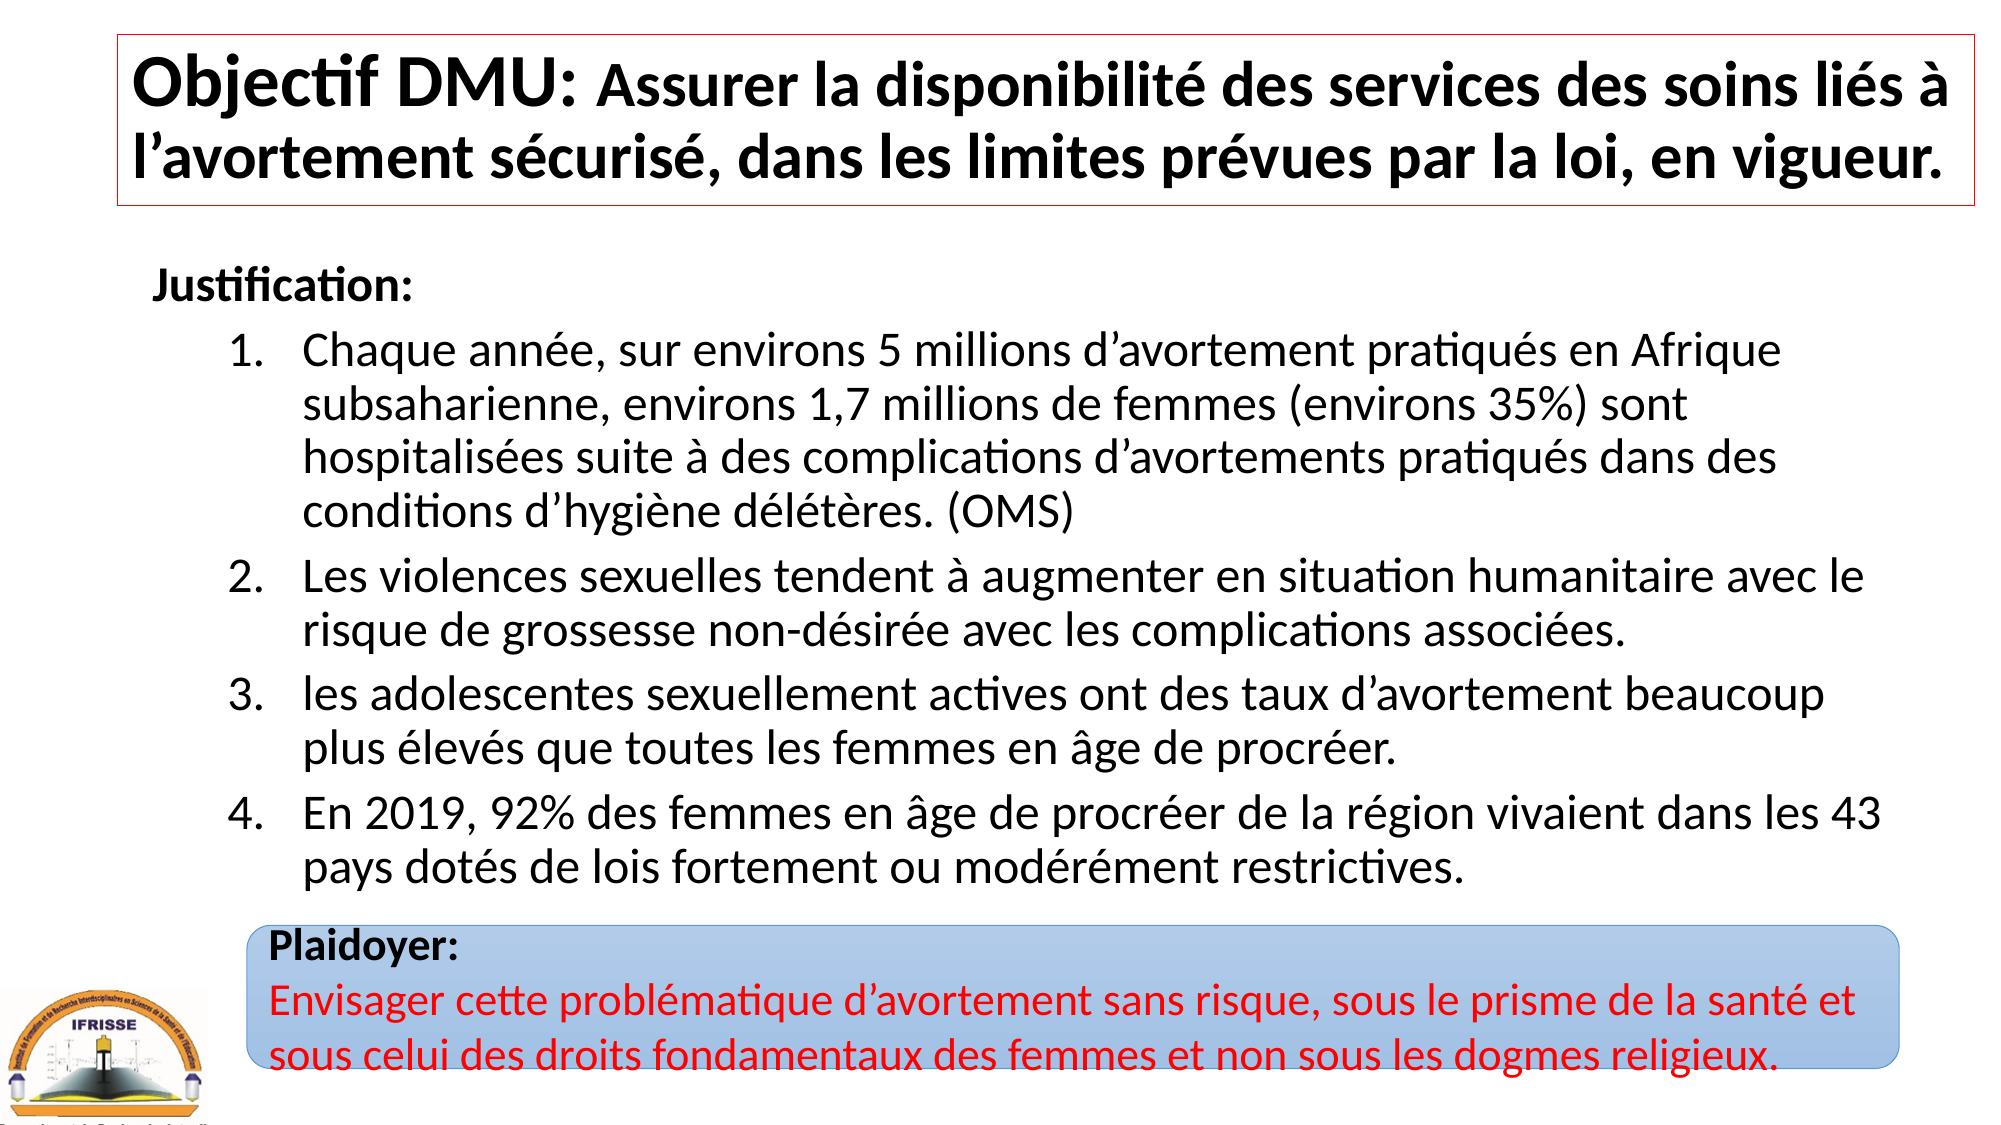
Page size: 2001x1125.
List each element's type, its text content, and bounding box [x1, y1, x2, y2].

title Objectif DMU: Assurer la disponibilité des services des soins liés à l’avortement sécurisé, dans les limites prévues par la loi, en vigueur. [117, 34, 1975, 206]
picture [0, 988, 208, 1125]
text_box Plaidoyer: Envisager cette problématique d’avortement sans risque, sous le prisme de la santé et sous celui des droits fondamentaux des femmes et non sous les dogmes religieux. [246, 924, 1900, 1070]
list Justification: Chaque année, sur environs 5 millions d’avortement pratiqués en Afrique subsaharienne, environs 1,7 millions de femmes (environs 35%) sont hospitalisées suite à des complications d’avortements pratiqués dans des conditions d’hygiène délétères. (OMS) Les violences sexuelles tendent à augmenter en situation humanitaire avec le risque de grossesse non-désirée avec les complications associées. les adolescentes sexuellement actives ont des taux d’avortement beaucoup plus élevés que toutes les femmes en âge de procréer. En 2019, 92% des femmes en âge de procréer de la région vivaient dans les 43 pays dotés de lois fortement ou modérément restrictives. [137, 251, 1900, 977]
